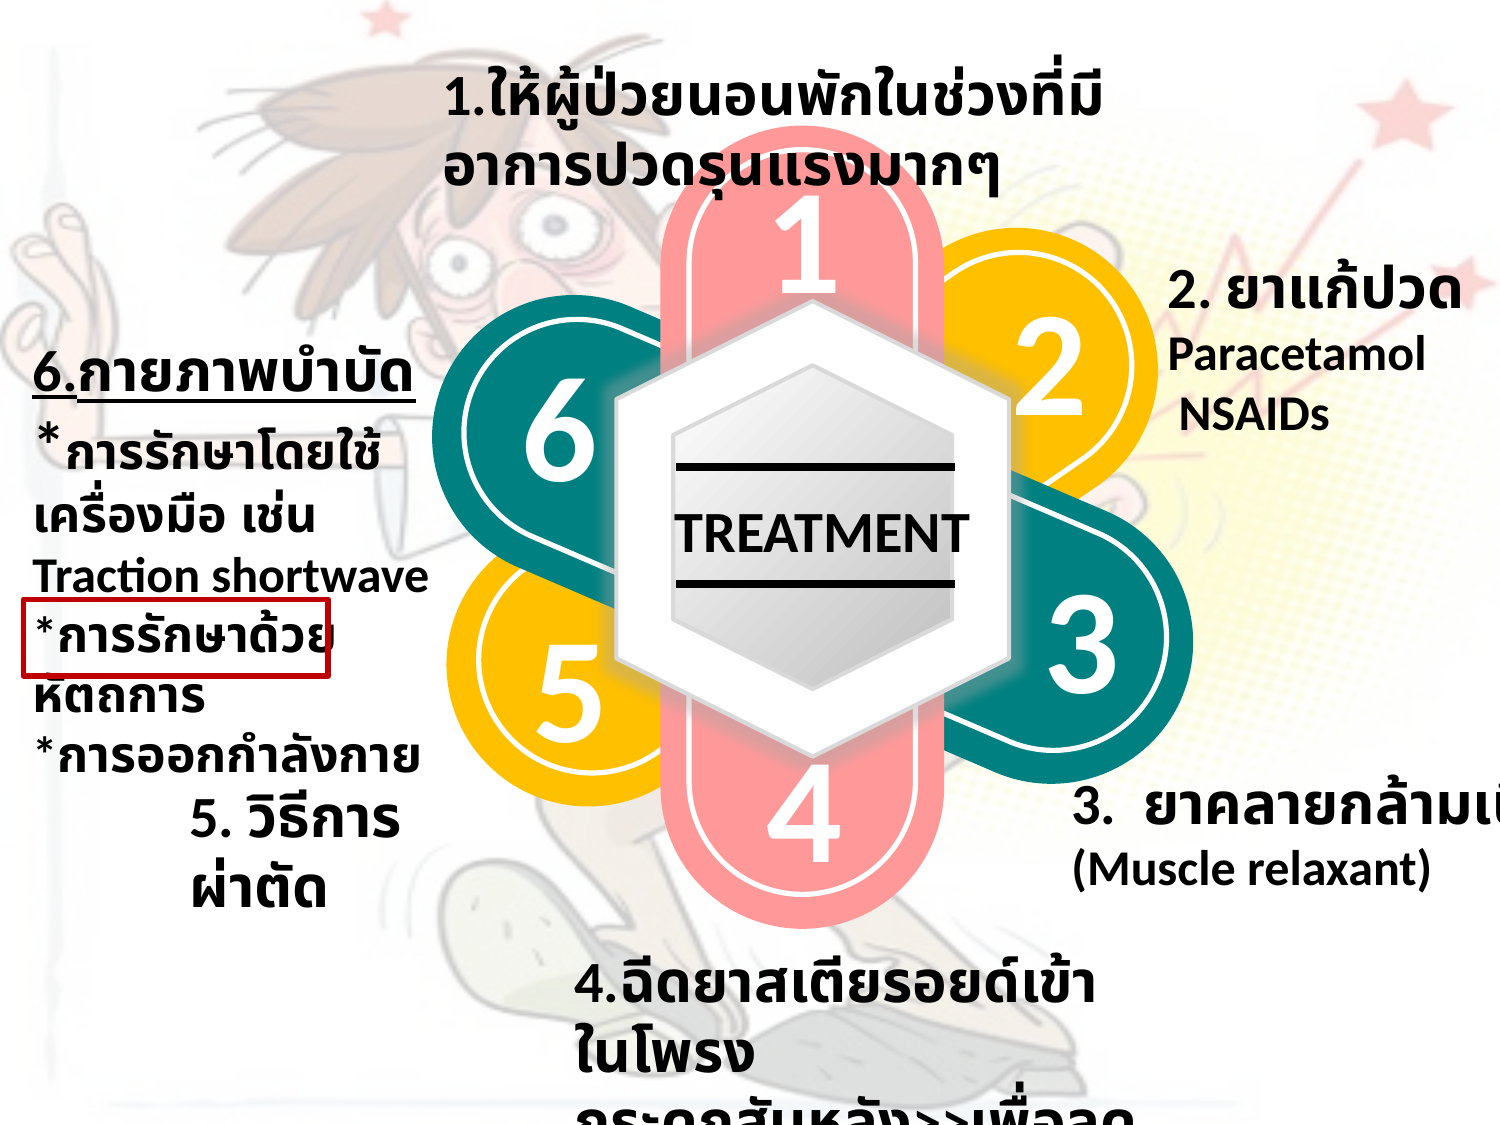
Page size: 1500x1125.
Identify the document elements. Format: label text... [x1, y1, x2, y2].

text_box 4.ฉีดยาสเตียรอยด์เข้าในโพรง กระดูกสันหลัง>>เพื่อลดการอักเสบ [559, 937, 1165, 1125]
text_box 2. ยาแก้ปวด Paracetamol NSAIDs [1218, 242, 1500, 448]
text_box 5. วิธีการผ่าตัด [174, 771, 405, 926]
text_box 1.ให้ผู้ป่วยนอนพักในช่วงที่มีอาการปวดรุนแรงมากๆ [427, 50, 1269, 205]
text_box 3. ยาคลายกล้ามเนื้อ (Muscle relaxant) [1218, 758, 1500, 904]
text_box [410, 115, 1215, 930]
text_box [17, 325, 461, 677]
